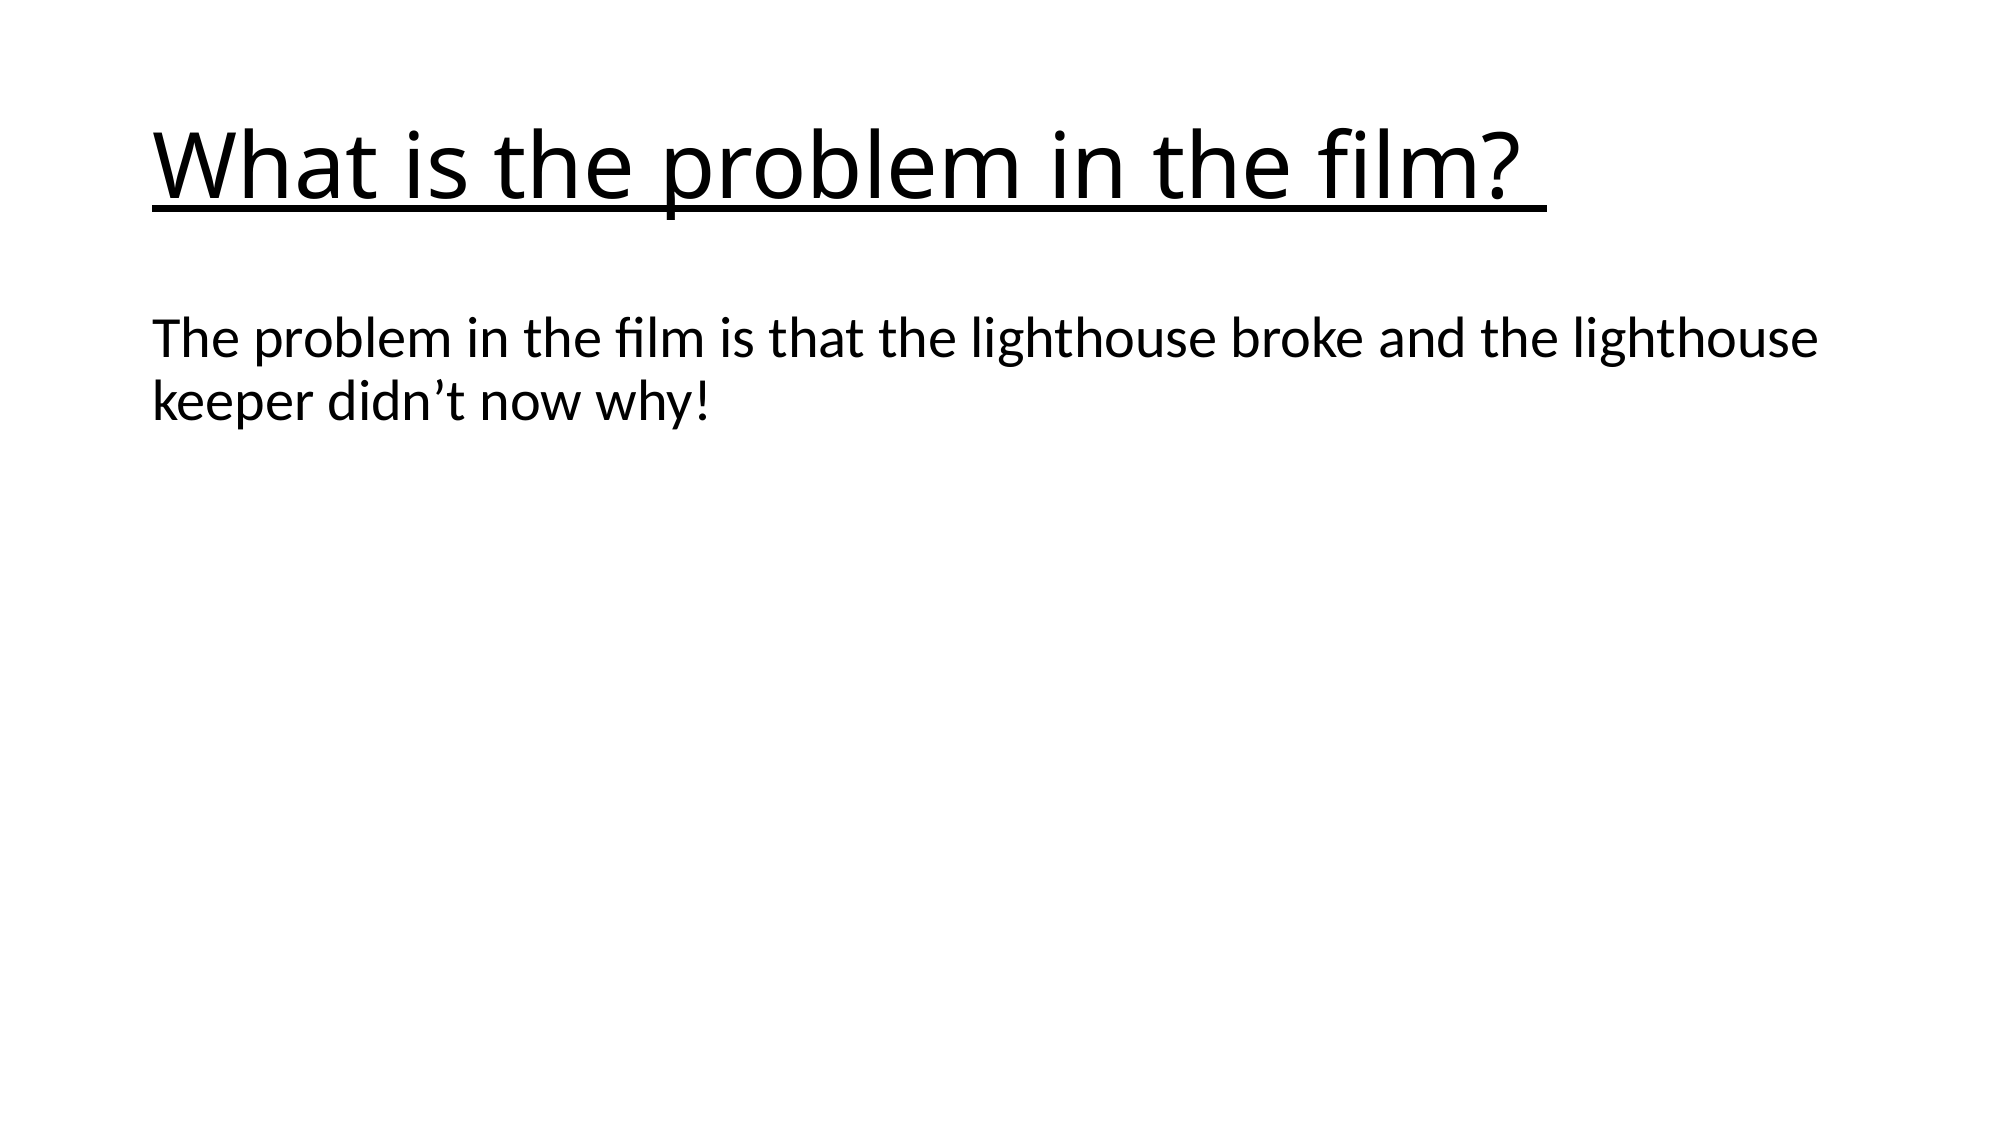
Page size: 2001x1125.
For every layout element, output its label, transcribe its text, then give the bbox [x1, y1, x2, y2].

list The problem in the film is that the lighthouse broke and the lighthouse keeper didn’t now why! [137, 299, 1863, 1014]
title What is the problem in the film? [137, 59, 1863, 278]
